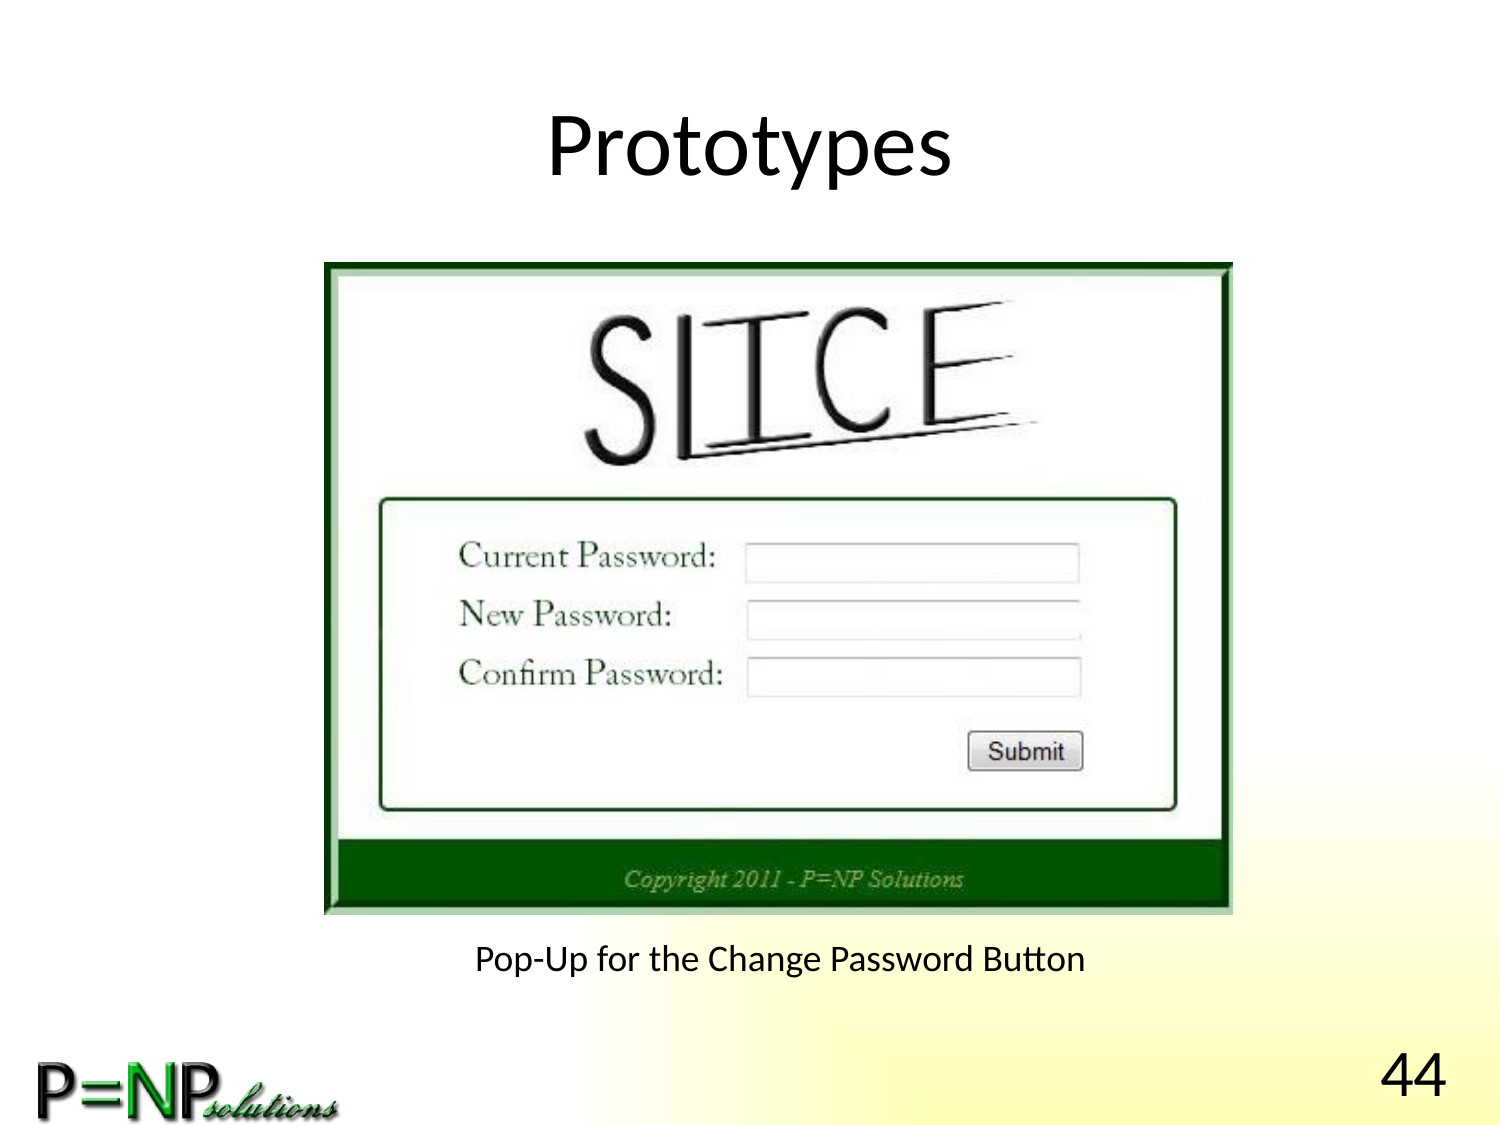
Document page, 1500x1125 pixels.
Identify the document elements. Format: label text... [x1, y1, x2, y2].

picture [324, 262, 1233, 915]
picture [37, 1062, 343, 1125]
text_box Pop-Up for the Change Password Button [350, 926, 1225, 987]
slide_number 44 [1112, 1040, 1463, 1100]
title Prototypes [75, 45, 1425, 233]
